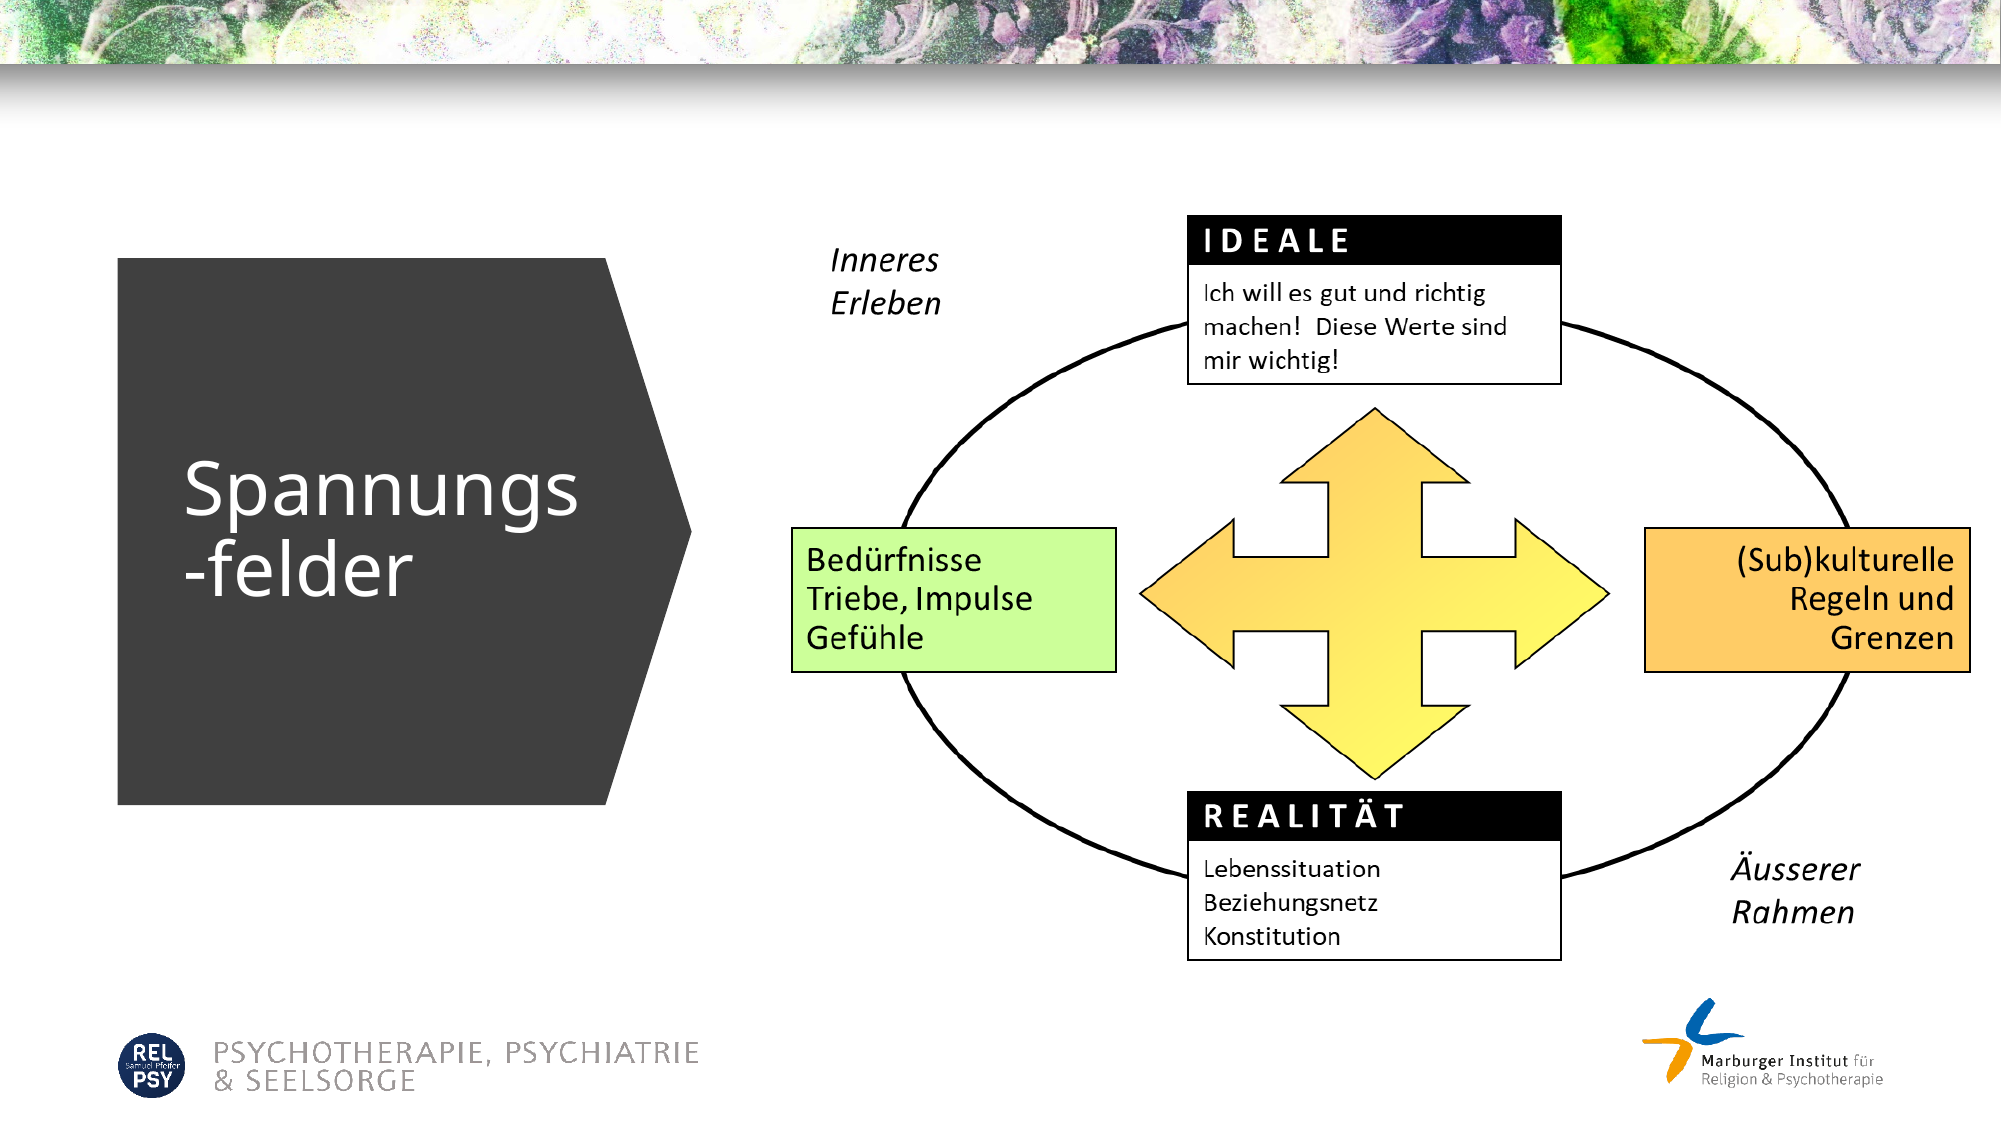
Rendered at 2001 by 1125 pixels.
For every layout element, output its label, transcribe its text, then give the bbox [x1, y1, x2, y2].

picture [1636, 987, 1900, 1103]
picture [783, 205, 2000, 971]
picture [118, 1033, 185, 1098]
text_box [116, 257, 693, 807]
picture [0, 0, 2001, 64]
text_box Spannungs-felder [168, 322, 601, 741]
picture [208, 1033, 705, 1098]
